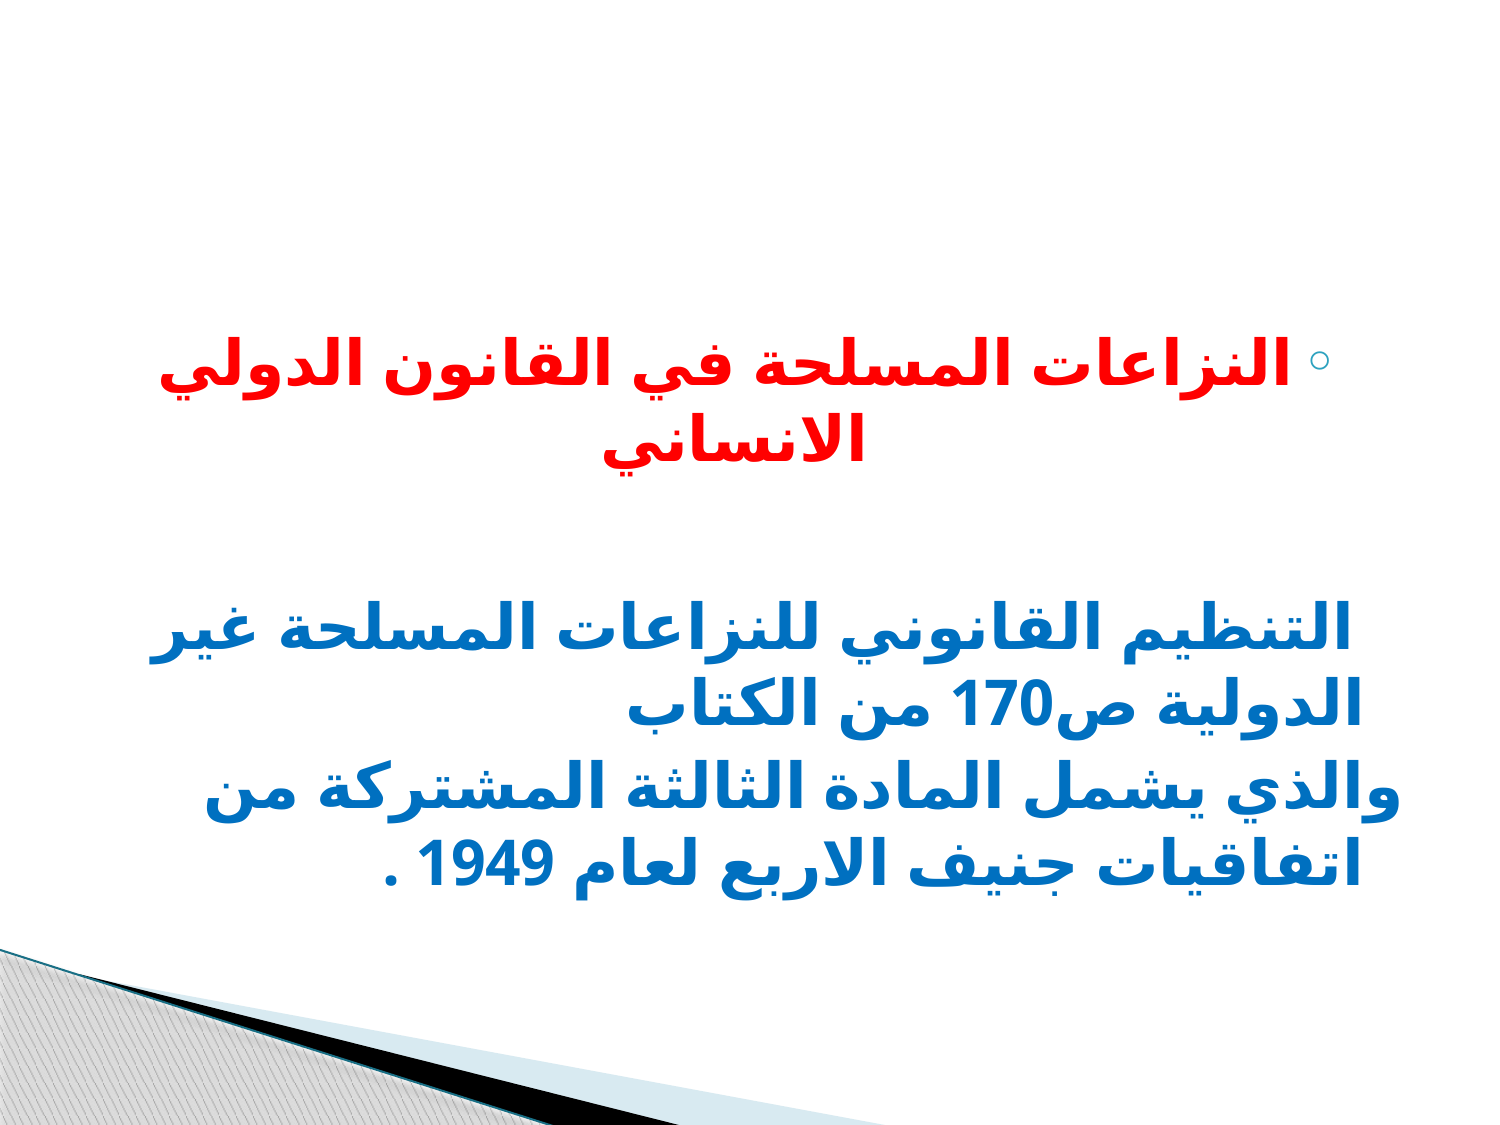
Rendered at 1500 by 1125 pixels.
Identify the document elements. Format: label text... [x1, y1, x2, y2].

list النزاعات المسلحة في القانون الدولي الانساني التنظيم القانوني للنزاعات المسلحة غير الدولية ص170 من الكتاب والذي يشمل المادة الثالثة المشتركة من اتفاقيات جنيف الاربع لعام 1949 . [112, 314, 1437, 906]
